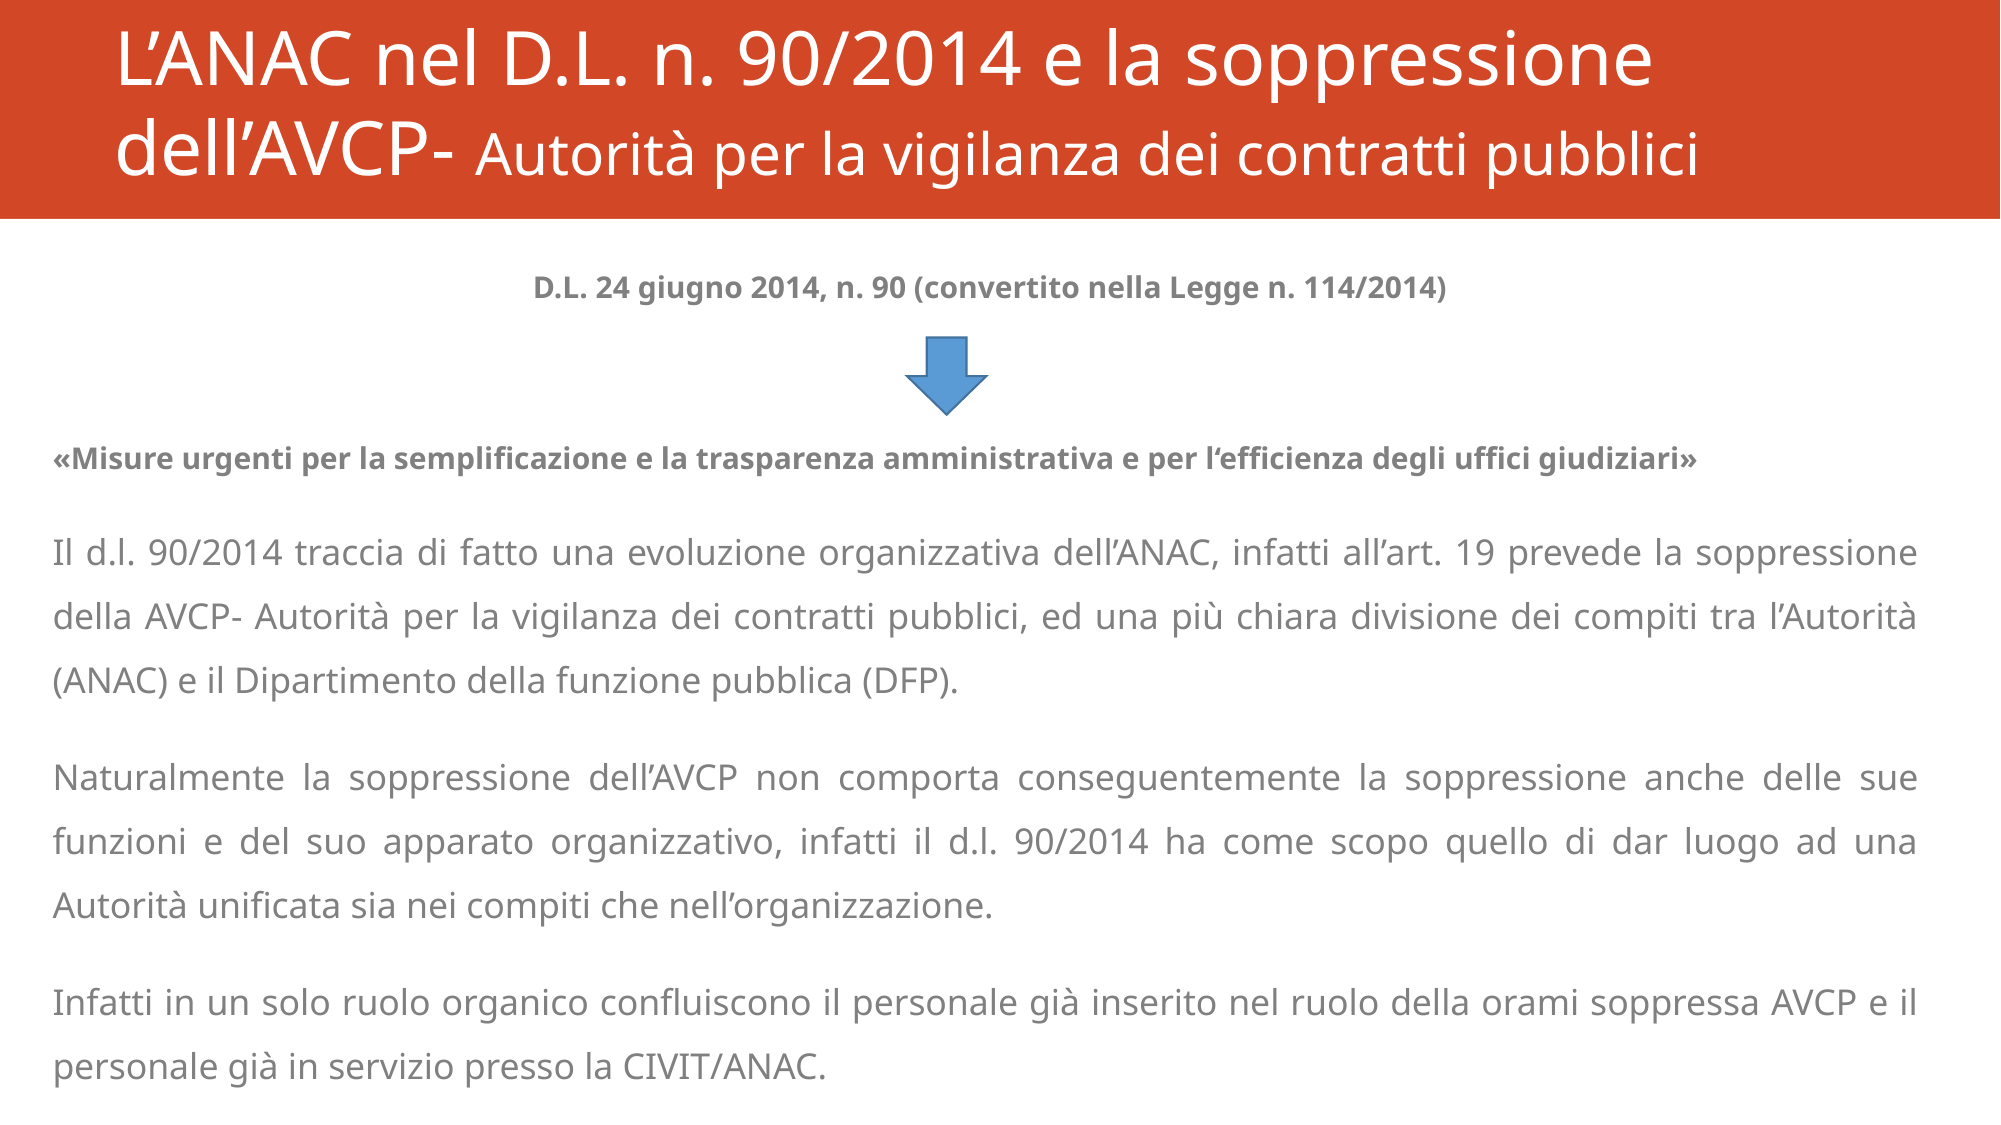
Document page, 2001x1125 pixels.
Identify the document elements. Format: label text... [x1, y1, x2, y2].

text_box [904, 336, 989, 417]
list D.L. 24 giugno 2014, n. 90 (convertito nella Legge n. 114/2014) «Misure urgenti per la semplificazione e la trasparenza amministrativa e per l‘efficienza degli uffici giudiziari» Il d.l. 90/2014 traccia di fatto una evoluzione organizzativa dell’ANAC, infatti all’art. 19 prevede la soppressione della AVCP- Autorità per la vigilanza dei contratti pubblici, ed una più chiara divisione dei compiti tra l’Autorità (ANAC) e il Dipartimento della funzione pubblica (DFP). Naturalmente la soppressione dell’AVCP non comporta conseguentemente la soppressione anche delle sue funzioni e del suo apparato organizzativo, infatti il d.l. 90/2014 ha come scopo quello di dar luogo ad una Autorità unificata sia nei compiti che nell’organizzazione. Infatti in un solo ruolo organico confluiscono il personale già inserito nel ruolo della orami soppressa AVCP e il personale già in servizio presso la CIVIT/ANAC. [37, 243, 1936, 1096]
title L’ANAC nel D.L. n. 90/2014 e la soppressione dell’AVCP- Autorità per la vigilanza dei contratti pubblici [99, 0, 1863, 199]
